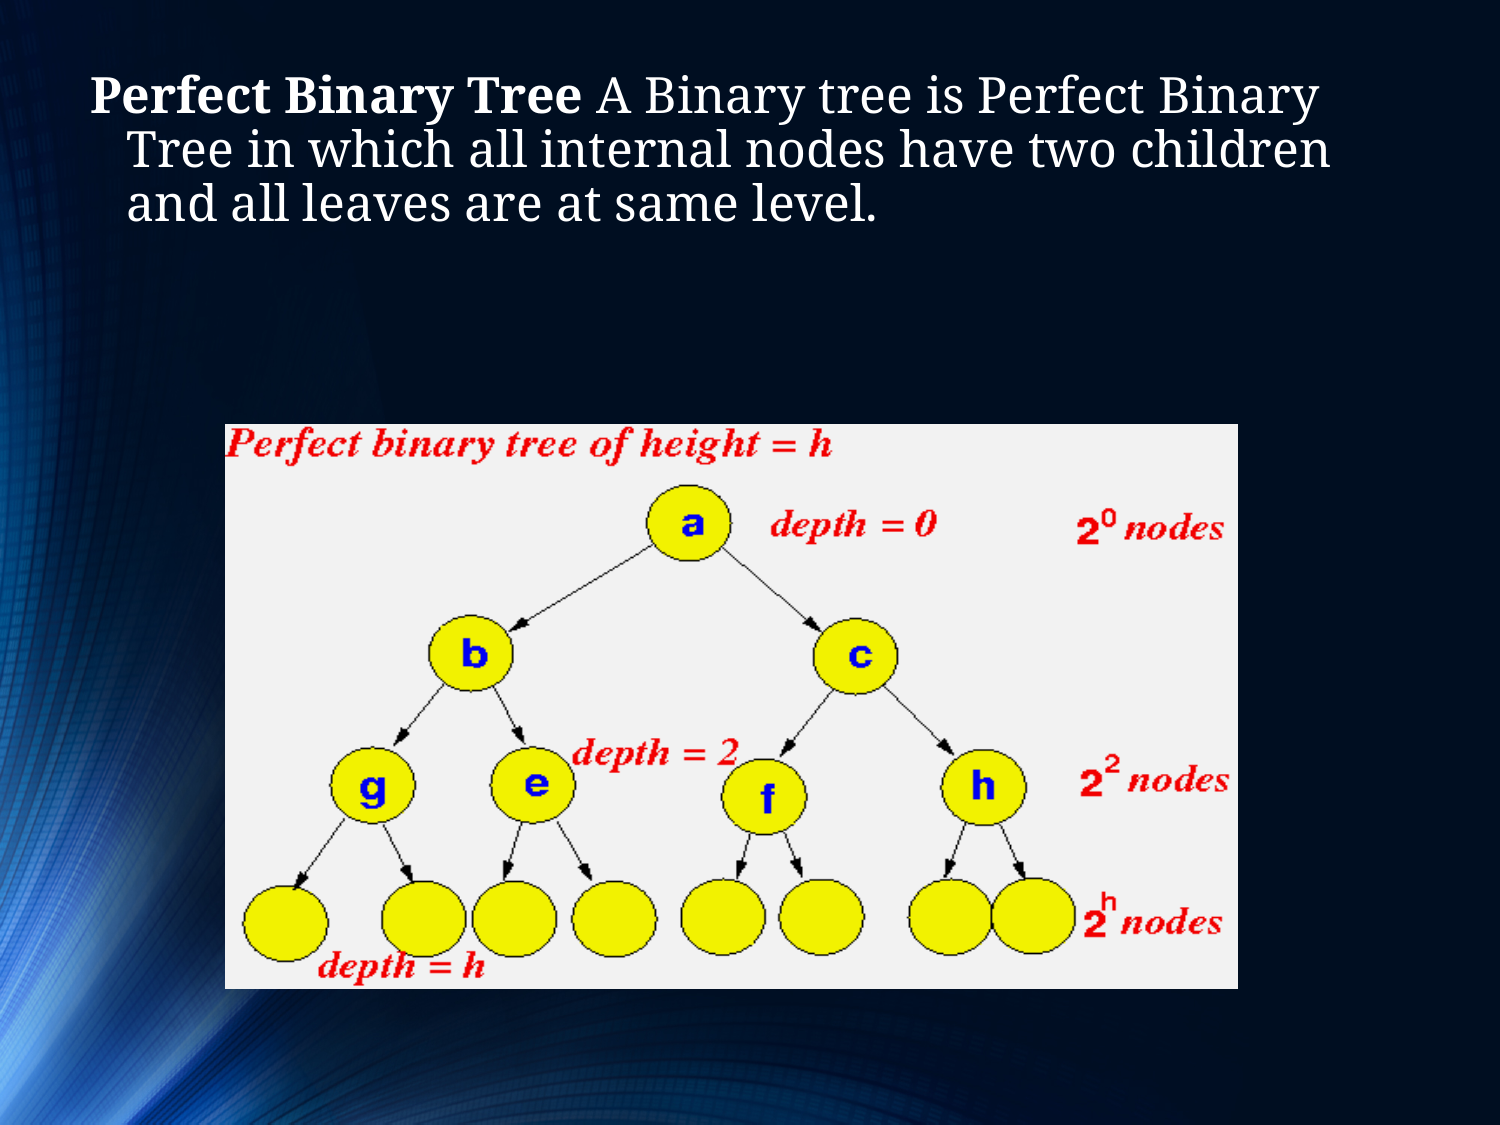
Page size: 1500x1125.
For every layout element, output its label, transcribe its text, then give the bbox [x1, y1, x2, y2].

picture [0, 0, 1500, 1125]
list Perfect Binary Tree A Binary tree is Perfect Binary Tree in which all internal nodes have two children and all leaves are at same level. [75, 62, 1425, 1005]
